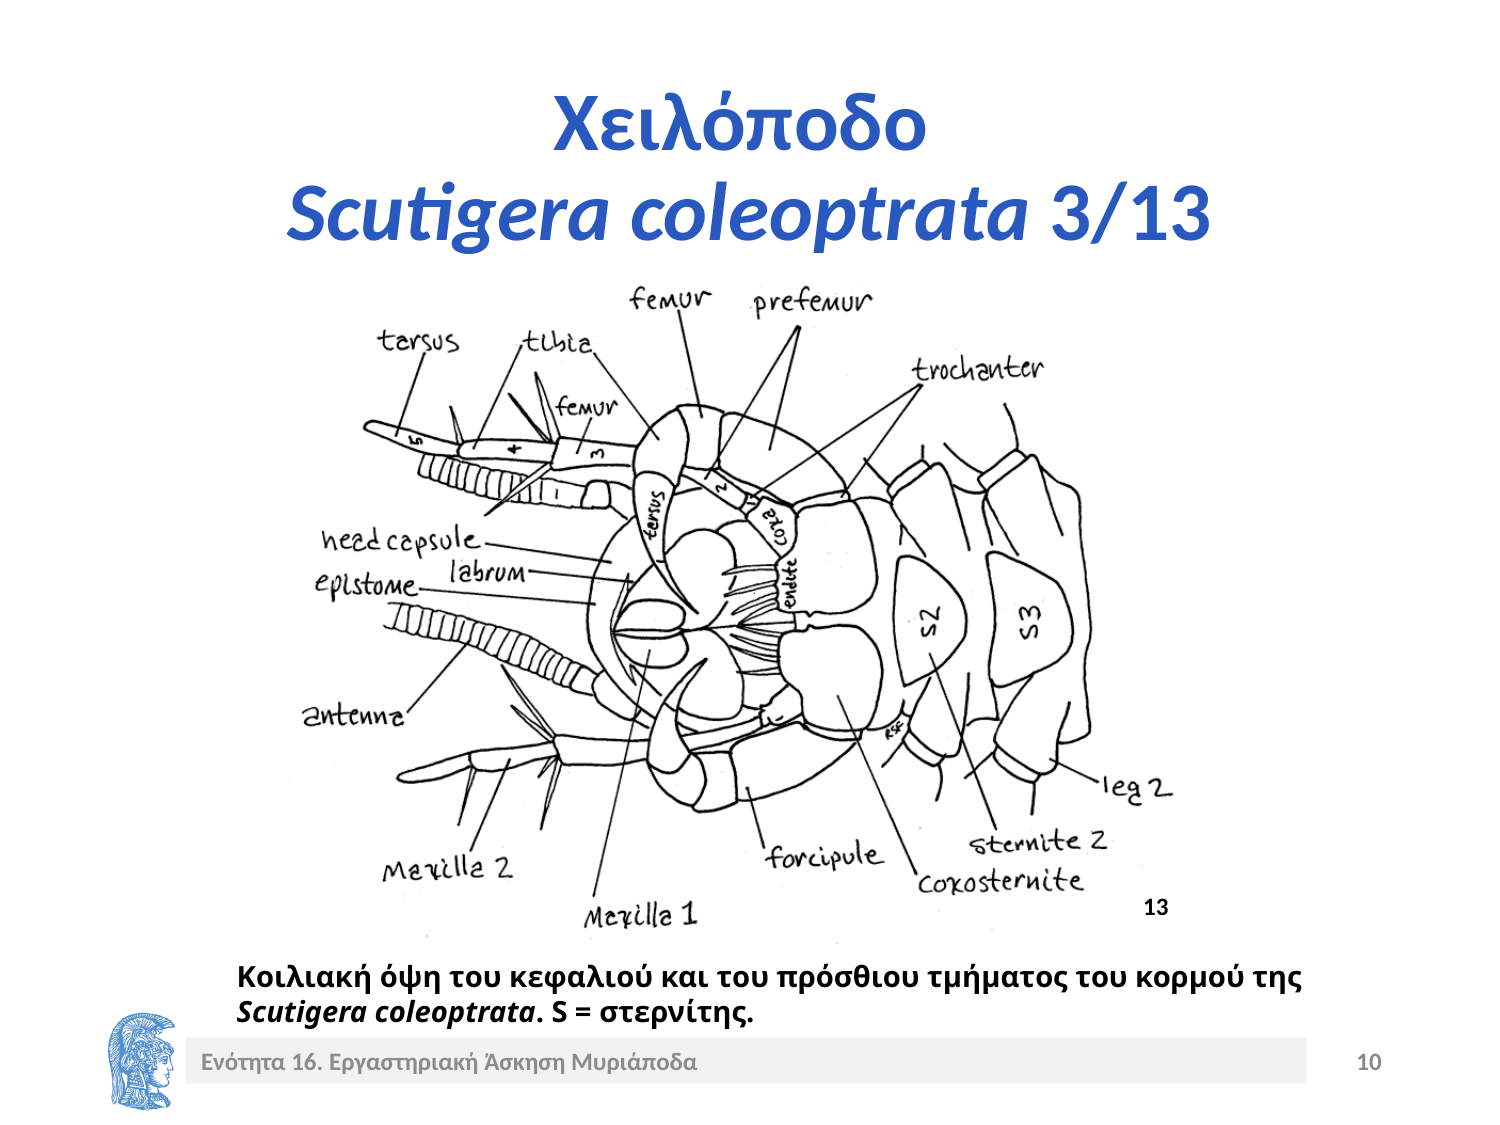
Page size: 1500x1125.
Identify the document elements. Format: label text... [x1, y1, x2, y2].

title Χειλόποδo Scutigera coleoptrata 3/13 [103, 59, 1397, 278]
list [288, 262, 1200, 944]
footer Ενότητα 16. Εργαστηριακή Άσκηση Μυριάποδα [186, 1037, 1306, 1084]
text_box Κοιλιακή όψη του κεφαλιού και του πρόσθιου τμήματος του κορμού της Scutigera coleoptrata. S = στερνίτης. [221, 950, 1397, 1036]
slide_number 10 [1306, 1037, 1397, 1084]
picture [103, 1011, 186, 1114]
